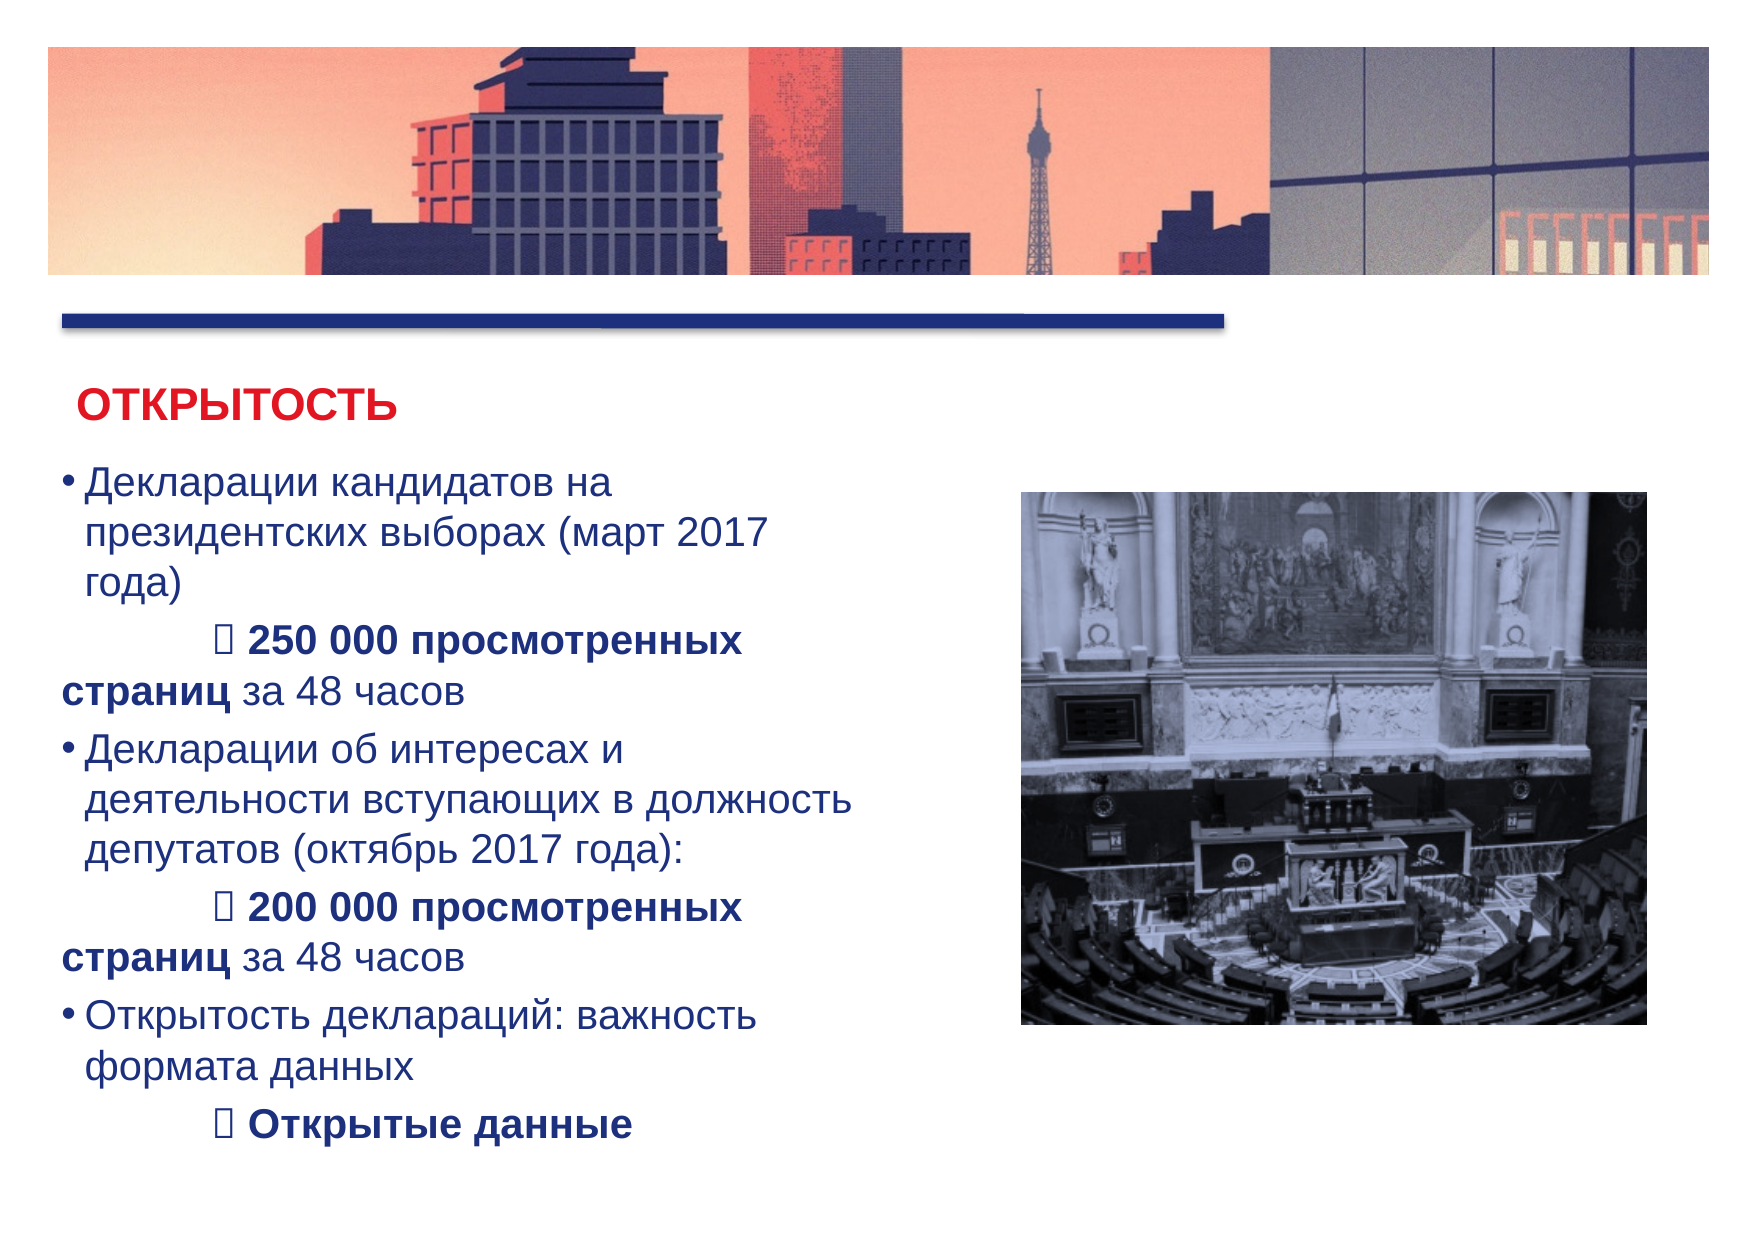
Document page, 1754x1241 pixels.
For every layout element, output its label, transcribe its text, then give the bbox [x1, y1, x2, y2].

list Открытость [62, 366, 1494, 448]
picture [48, 47, 1709, 275]
list Декларации кандидатов на президентских выборах (март 2017 года)  250 000 просмотренных страниц за 48 часов Декларации об интересах и деятельности вступающих в должность депутатов (октябрь 2017 года):  200 000 просмотренных страниц за 48 часов Открытость деклараций: важность формата данных  Открытые данные [46, 447, 885, 1095]
picture [1021, 492, 1647, 1025]
